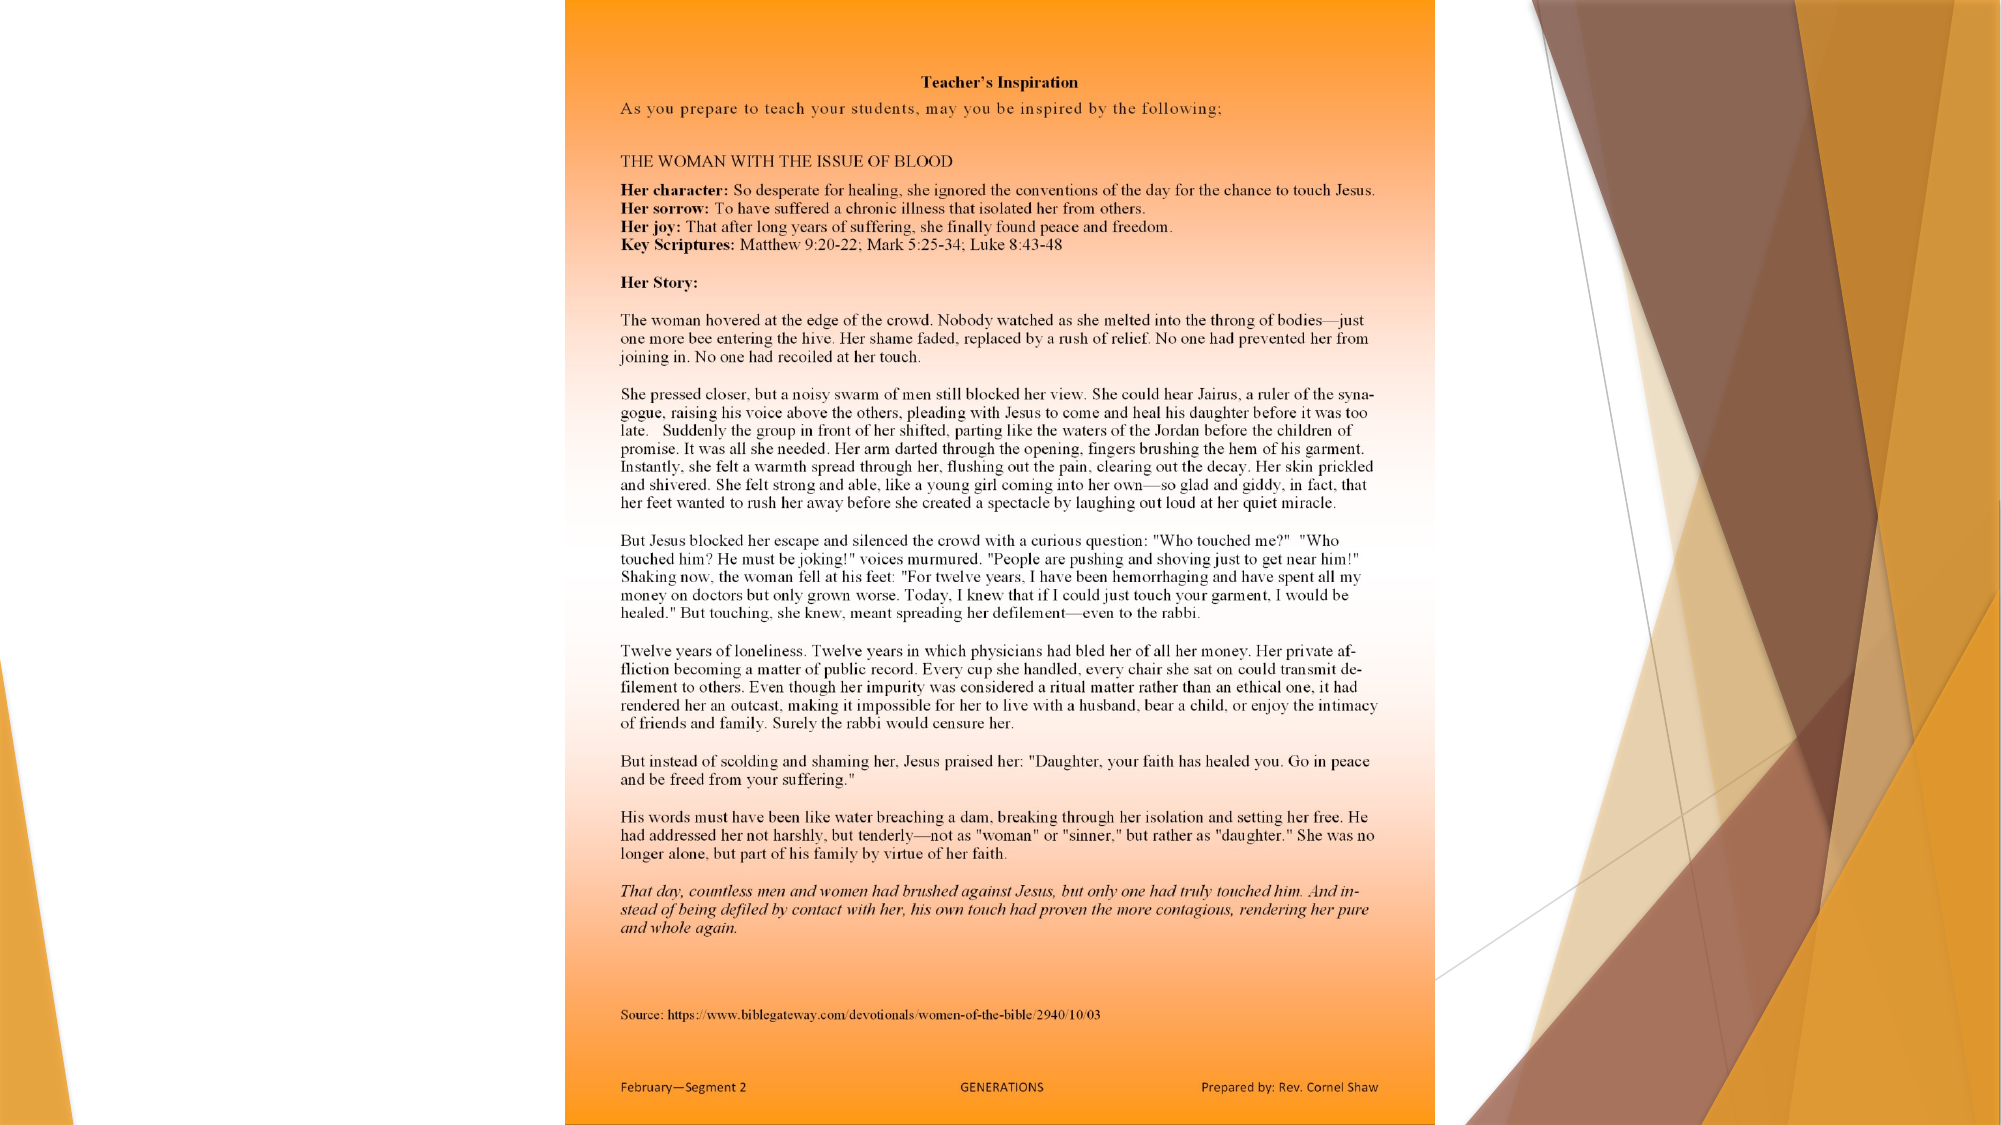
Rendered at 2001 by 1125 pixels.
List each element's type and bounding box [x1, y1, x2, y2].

picture [564, 0, 1436, 1125]
